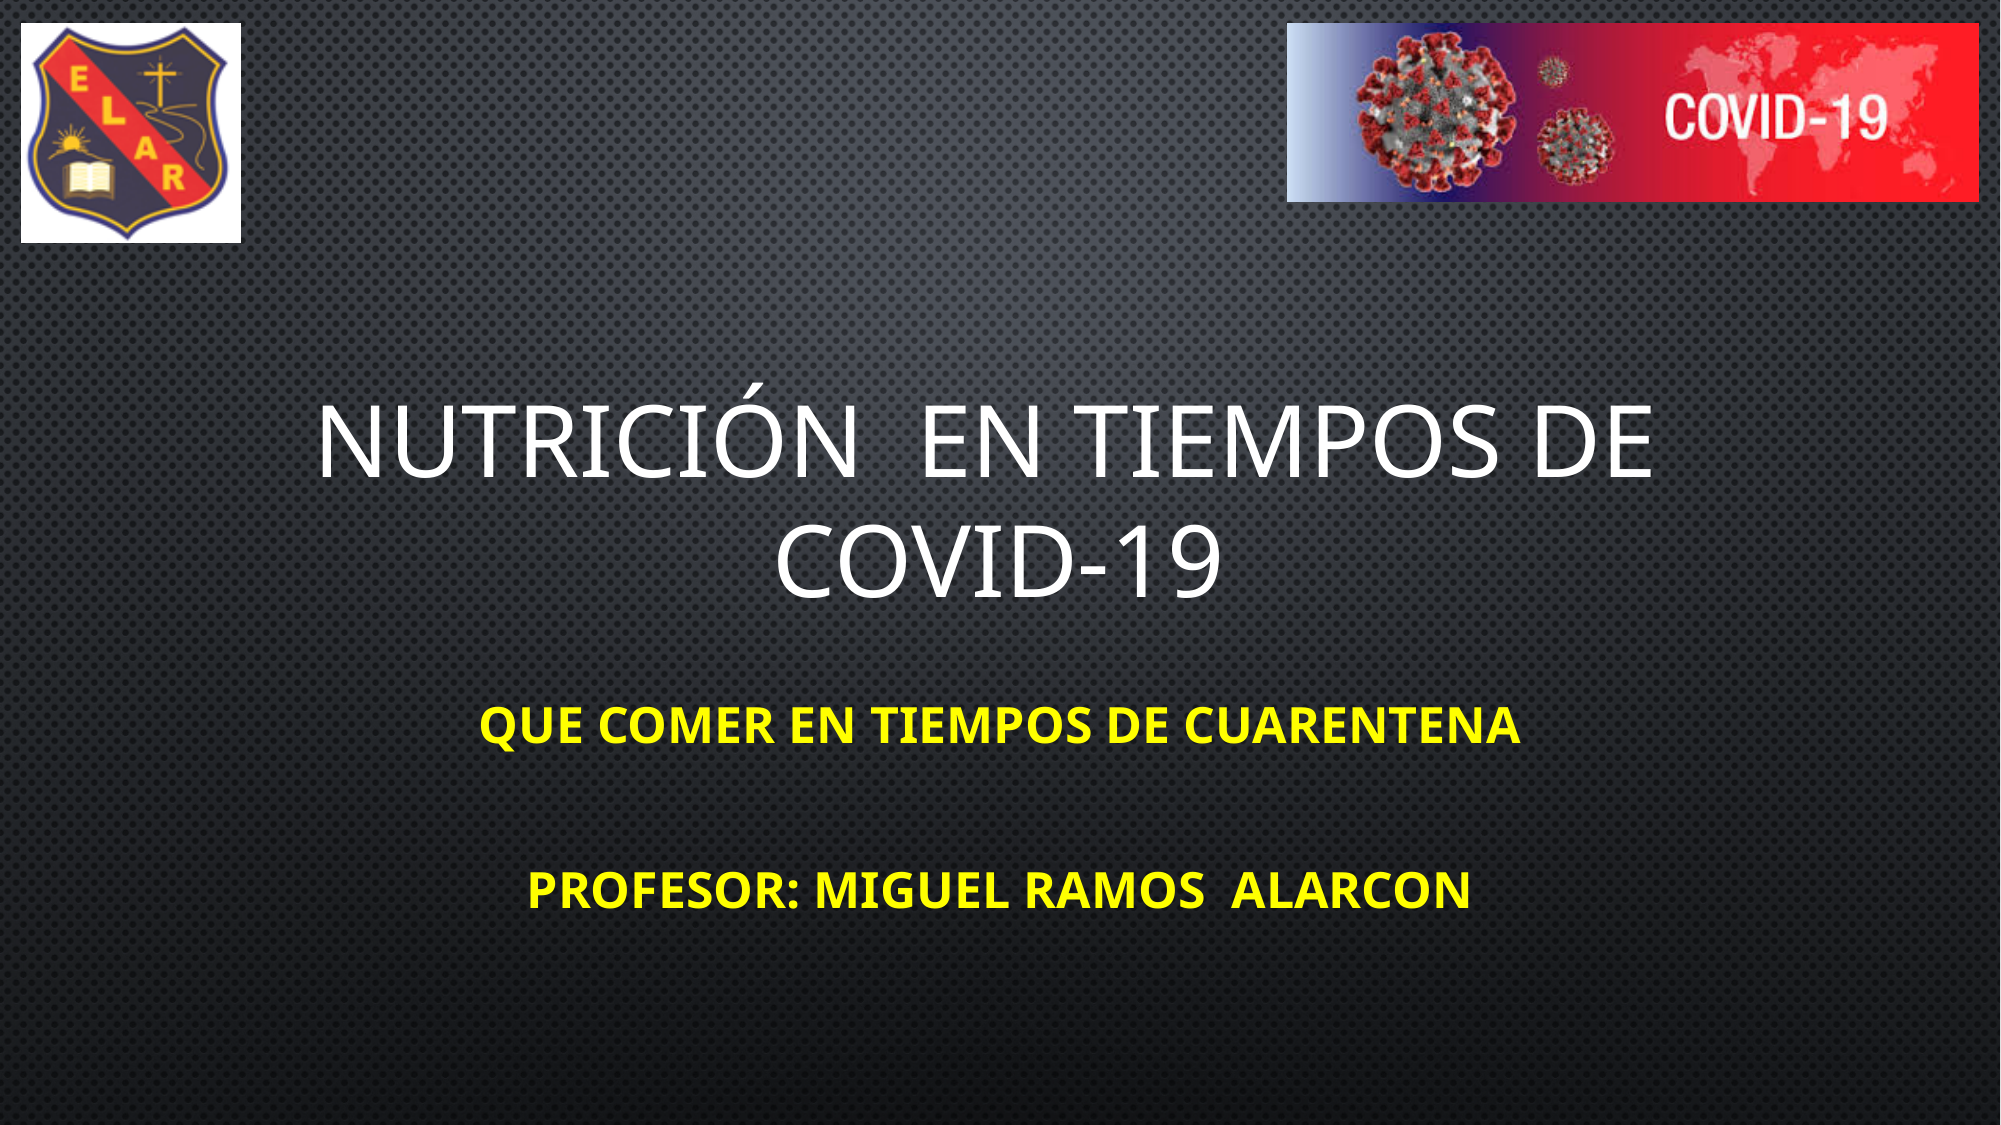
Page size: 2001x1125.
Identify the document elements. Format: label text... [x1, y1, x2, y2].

picture [21, 23, 241, 243]
title Nutrición en tiempos de covid-19 [287, 99, 1711, 625]
picture [1287, 23, 1979, 202]
subtitle Que comer en tiempos de cuarentena Profesor: MIGUEL RAMOS ALARCON [288, 686, 1712, 999]
